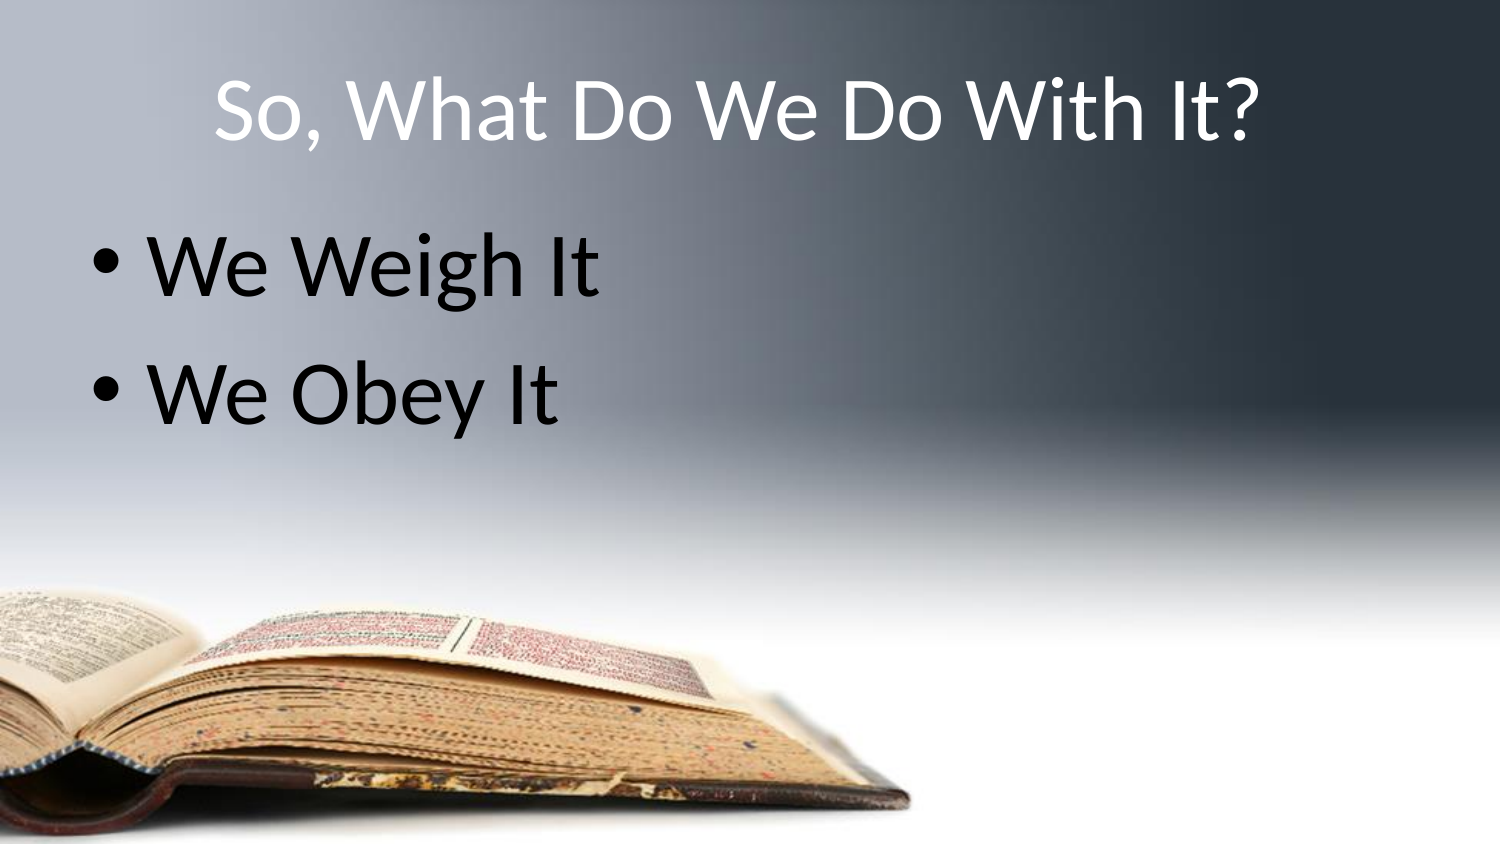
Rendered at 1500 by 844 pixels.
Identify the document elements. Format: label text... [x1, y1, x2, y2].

title So, What Do We Do With It? [75, 33, 1425, 175]
picture [0, 0, 1500, 844]
list We Weigh It We Obey It [75, 196, 1425, 754]
